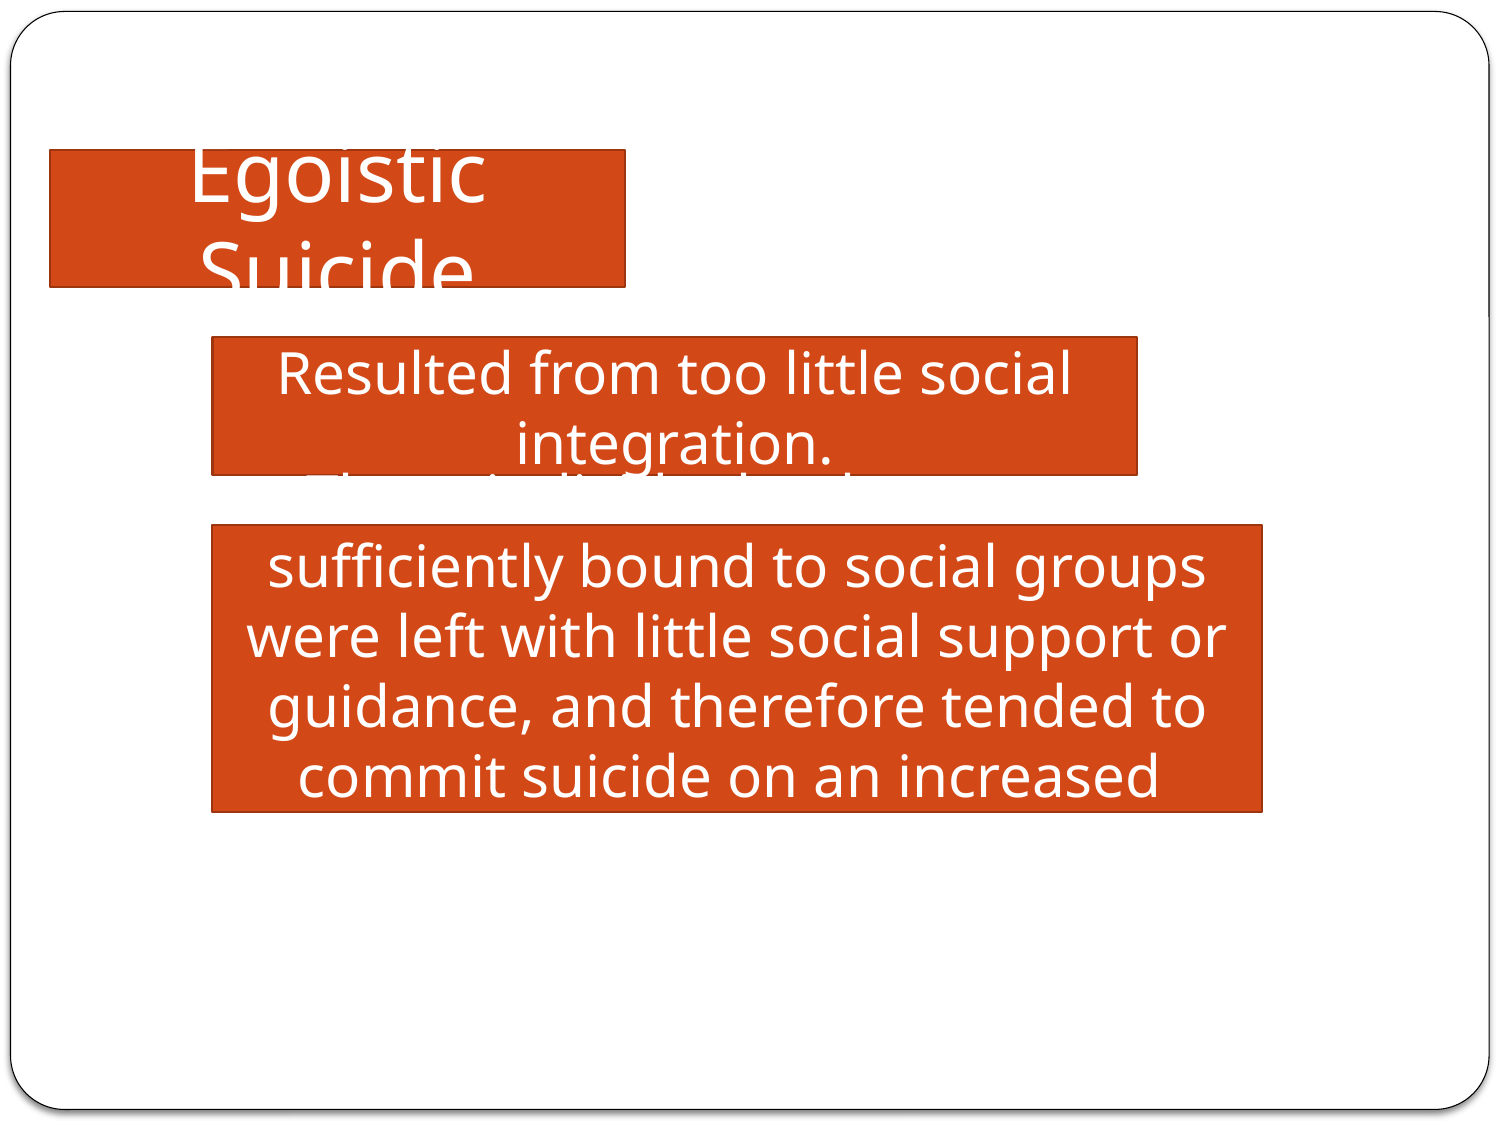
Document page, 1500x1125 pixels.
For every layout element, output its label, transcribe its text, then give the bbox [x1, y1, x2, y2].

text_box Those individuals who were not sufficiently bound to social groups were left with little social support or guidance, and therefore tended to commit suicide on an increased basis. [211, 524, 1263, 813]
text_box Resulted from too little social integration. [211, 336, 1138, 476]
text_box Egoistic Suicide [49, 149, 626, 288]
